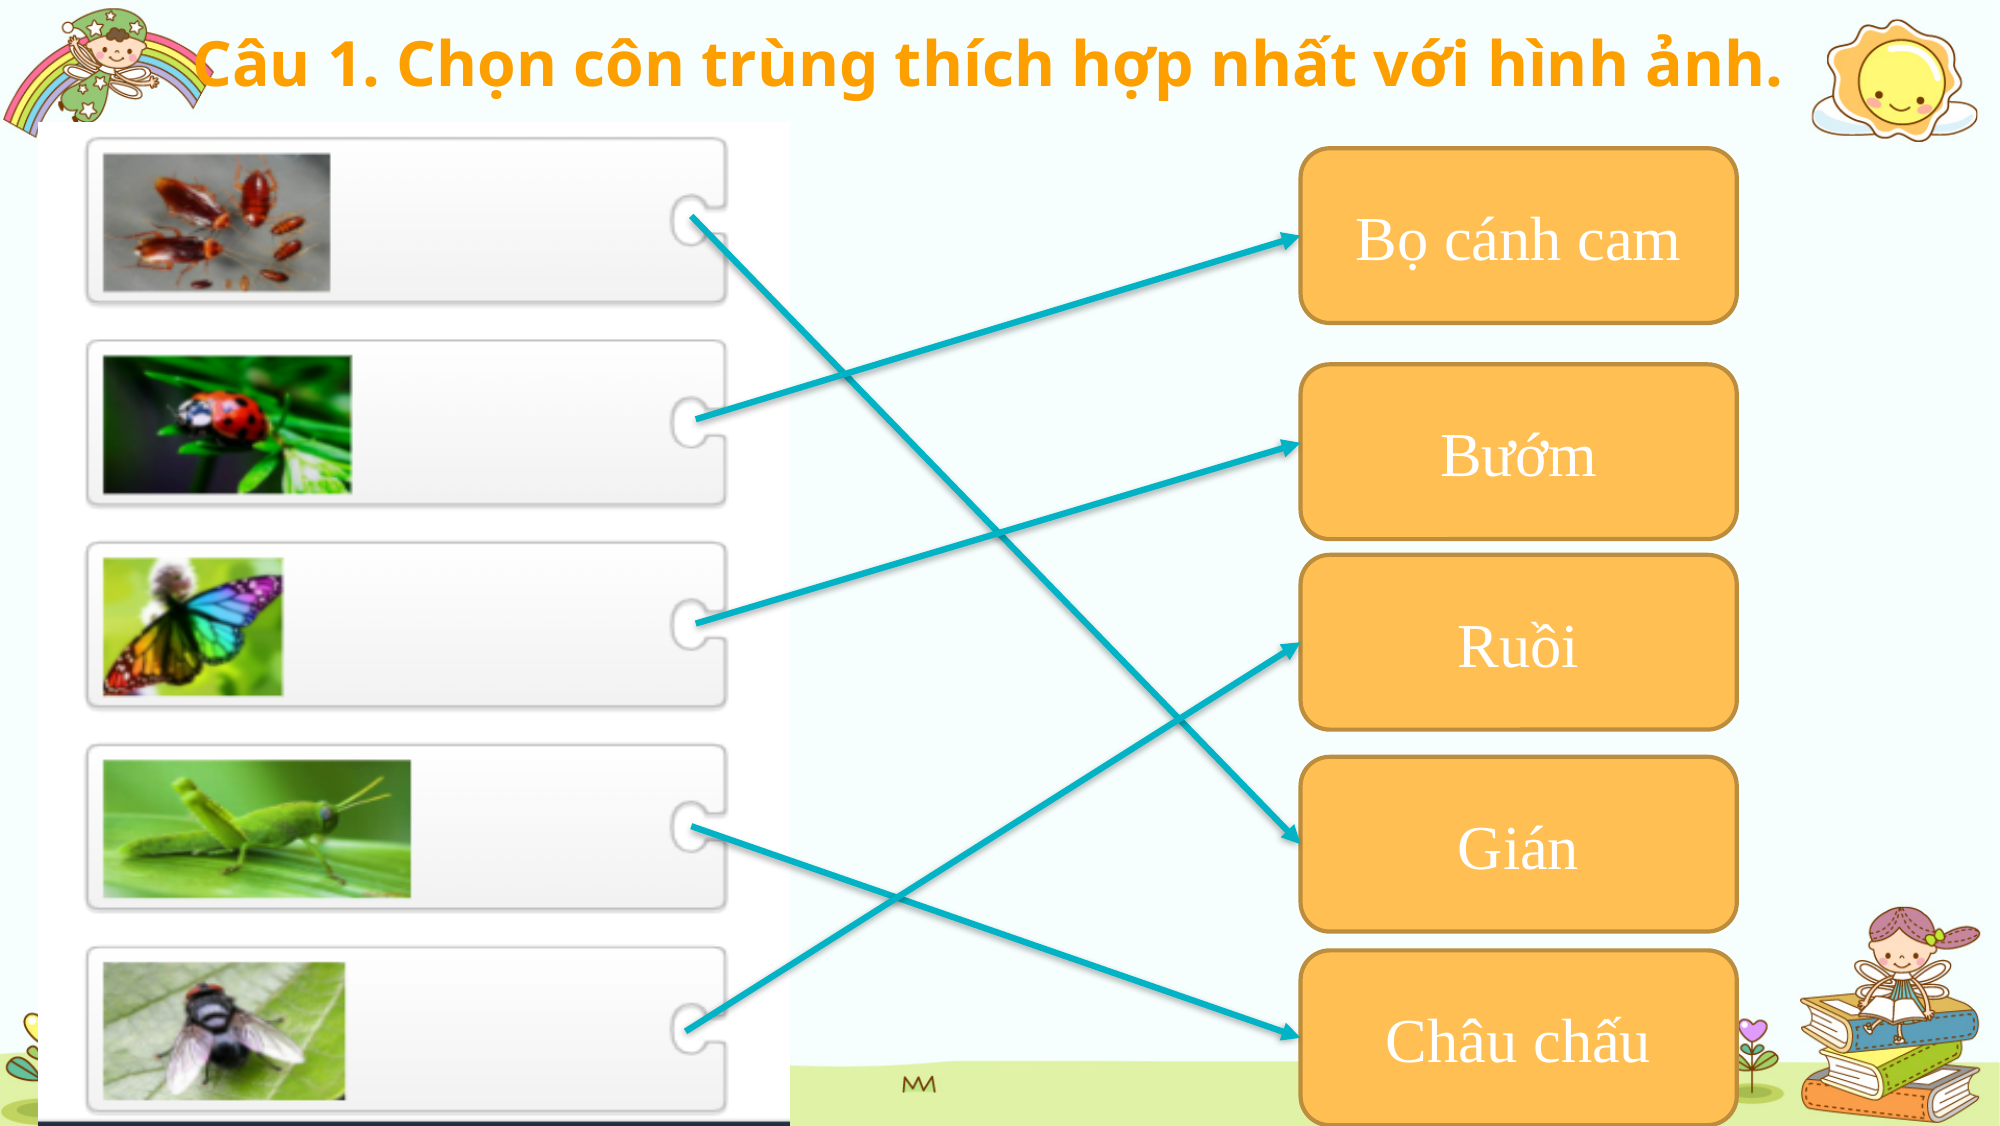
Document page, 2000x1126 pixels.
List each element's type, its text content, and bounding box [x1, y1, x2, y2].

text_box Bướm [1306, 362, 1739, 542]
picture [0, 0, 2000, 1126]
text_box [690, 625, 1301, 641]
text_box Ruồi [1306, 552, 1739, 732]
text_box Câu 1. Chọn côn trùng thích hợp nhất với hình ảnh. [108, 16, 1868, 106]
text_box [690, 215, 1301, 240]
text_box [695, 442, 1301, 624]
text_box Châu chấu [1298, 948, 1739, 1126]
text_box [690, 423, 1301, 447]
text_box Bọ cánh cam [1298, 146, 1739, 326]
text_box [695, 235, 1301, 420]
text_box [685, 642, 1301, 1032]
text_box Gián [1306, 754, 1739, 934]
